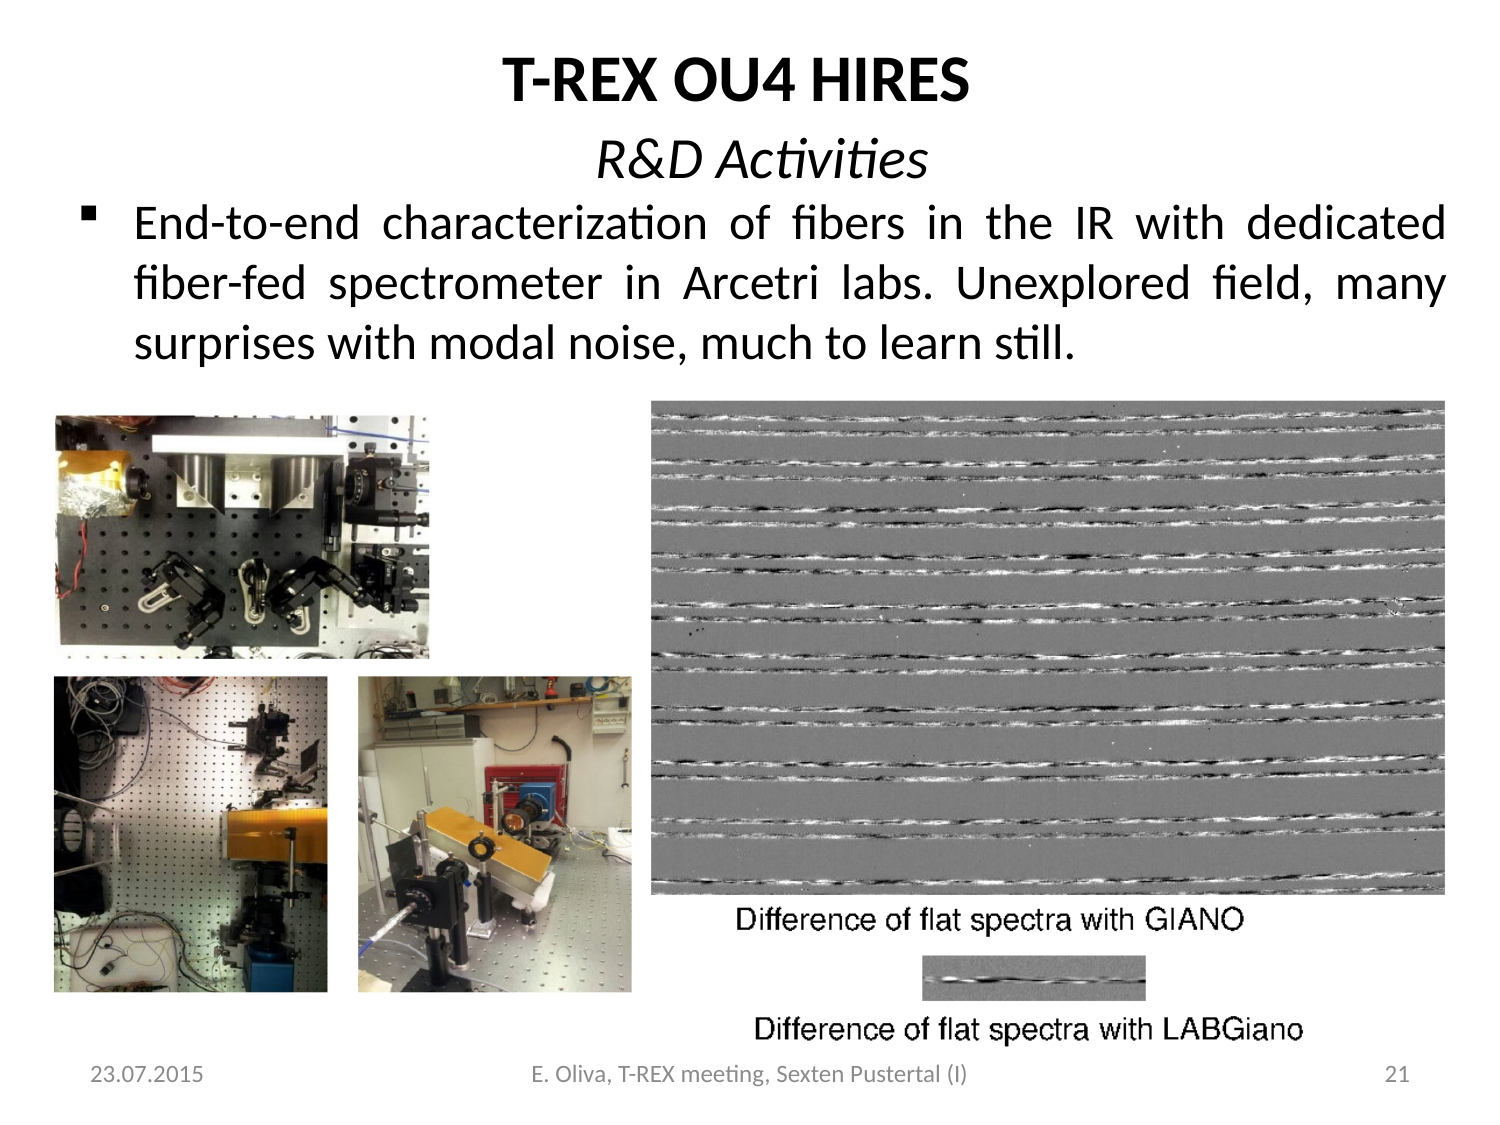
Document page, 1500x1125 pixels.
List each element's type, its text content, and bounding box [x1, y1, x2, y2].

text_box R&D Activities End-to-end characterization of fibers in the IR with dedicated fiber-fed spectrometer in Arcetri labs. Unexplored field, many surprises with modal noise, much to learn still. [62, 112, 1463, 738]
picture [49, 409, 435, 663]
slide_number 21 [1074, 1059, 1425, 1103]
title T-REX OU4 HIRES [112, 12, 1363, 112]
footer E. Oliva, T-REX meeting, Sexten Pustertal (I) [512, 1042, 988, 1103]
picture [649, 388, 1460, 1051]
picture [50, 674, 638, 995]
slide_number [75, 1042, 425, 1103]
